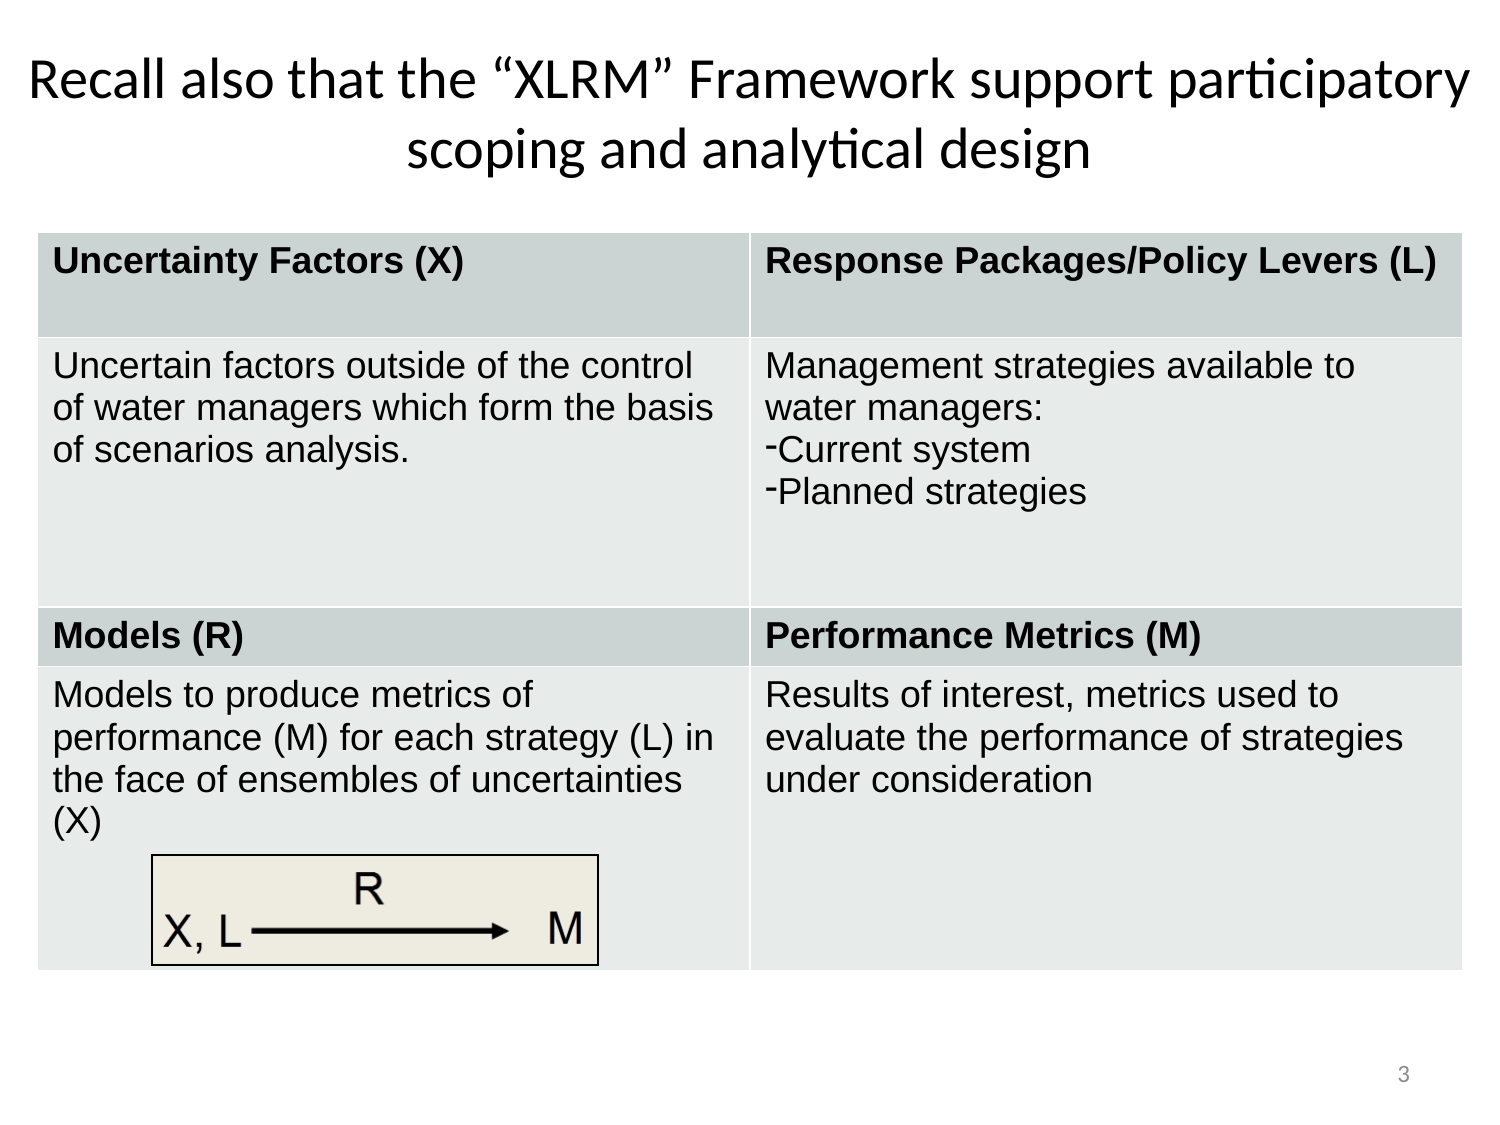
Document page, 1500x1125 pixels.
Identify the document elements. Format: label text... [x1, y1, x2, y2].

table_cell Models to produce metrics of performance (M) for each strategy (L) in the face of ensembles of uncertainties (X) [38, 667, 749, 970]
table_header Uncertainty Factors (X) [38, 233, 749, 337]
title Recall also that the “XLRM” Framework support participatory scoping and analytical design [0, 21, 1500, 200]
table_cell Management strategies available to water managers: Current system Planned strategies [751, 338, 1462, 606]
picture [151, 854, 600, 967]
table_cell Uncertain factors outside of the control of water managers which form the basis of scenarios analysis. [38, 338, 749, 606]
table_cell Results of interest, metrics used to evaluate the performance of strategies under consideration [751, 667, 1462, 970]
table_cell Performance Metrics (M) [751, 608, 1462, 666]
table_header Response Packages/Policy Levers (L) [751, 233, 1462, 337]
slide_number 3 [1074, 1042, 1425, 1103]
table_cell Models (R) [38, 608, 749, 666]
